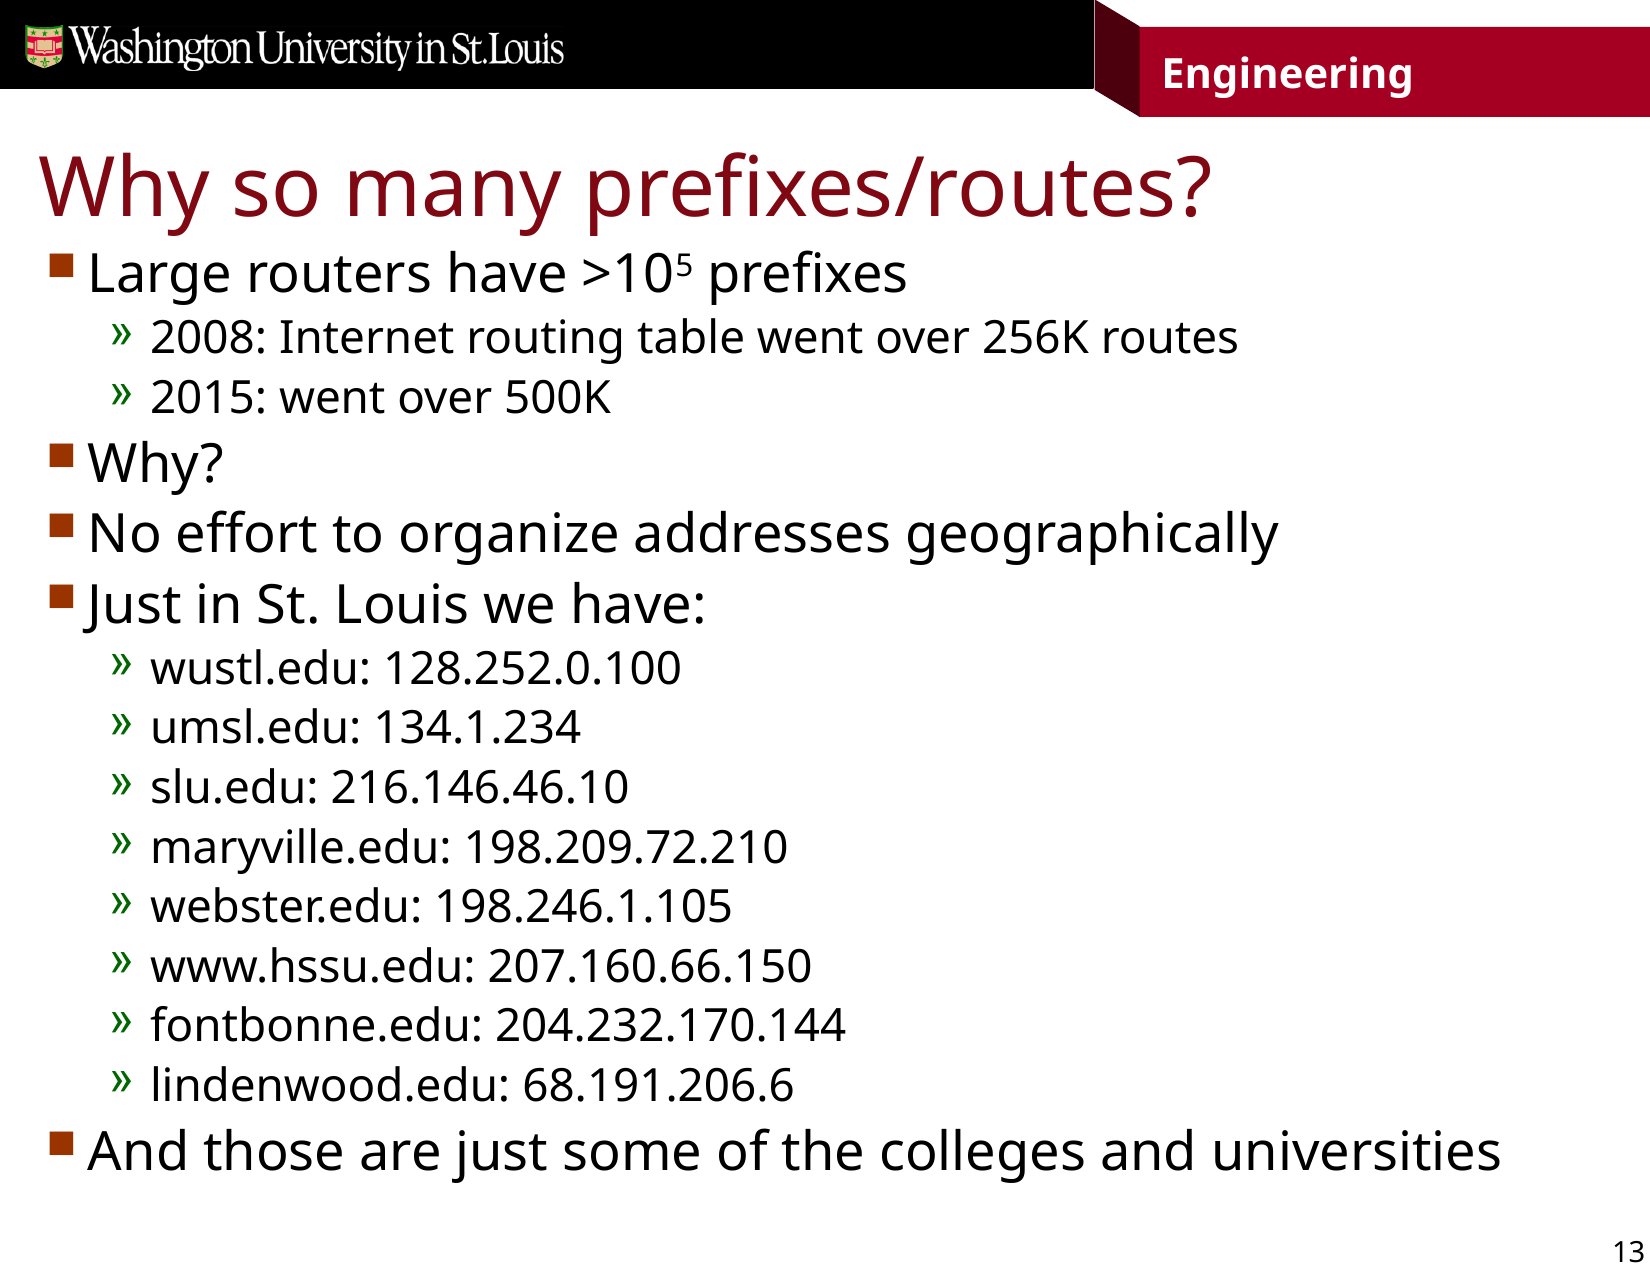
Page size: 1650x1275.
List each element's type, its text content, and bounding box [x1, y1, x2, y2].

picture [25, 26, 63, 68]
list Large routers have >105 prefixes 2008: Internet routing table went over 256K routes 2015: went over 500K Why? No effort to organize addresses geographically Just in St. Louis we have: wustl.edu: 128.252.0.100 umsl.edu: 134.1.234 slu.edu: 216.146.46.10 maryville.edu: 198.209.72.210 webster.edu: 198.246.1.105 www.hssu.edu: 207.160.66.150 fontbonne.edu: 204.232.170.144 lindenwood.edu: 68.191.206.6 And those are just some of the colleges and universities [8, 229, 1650, 1275]
title Why so many prefixes/routes? [21, 105, 1602, 229]
picture [65, 26, 564, 71]
slide_number 13 [1608, 1235, 1646, 1272]
